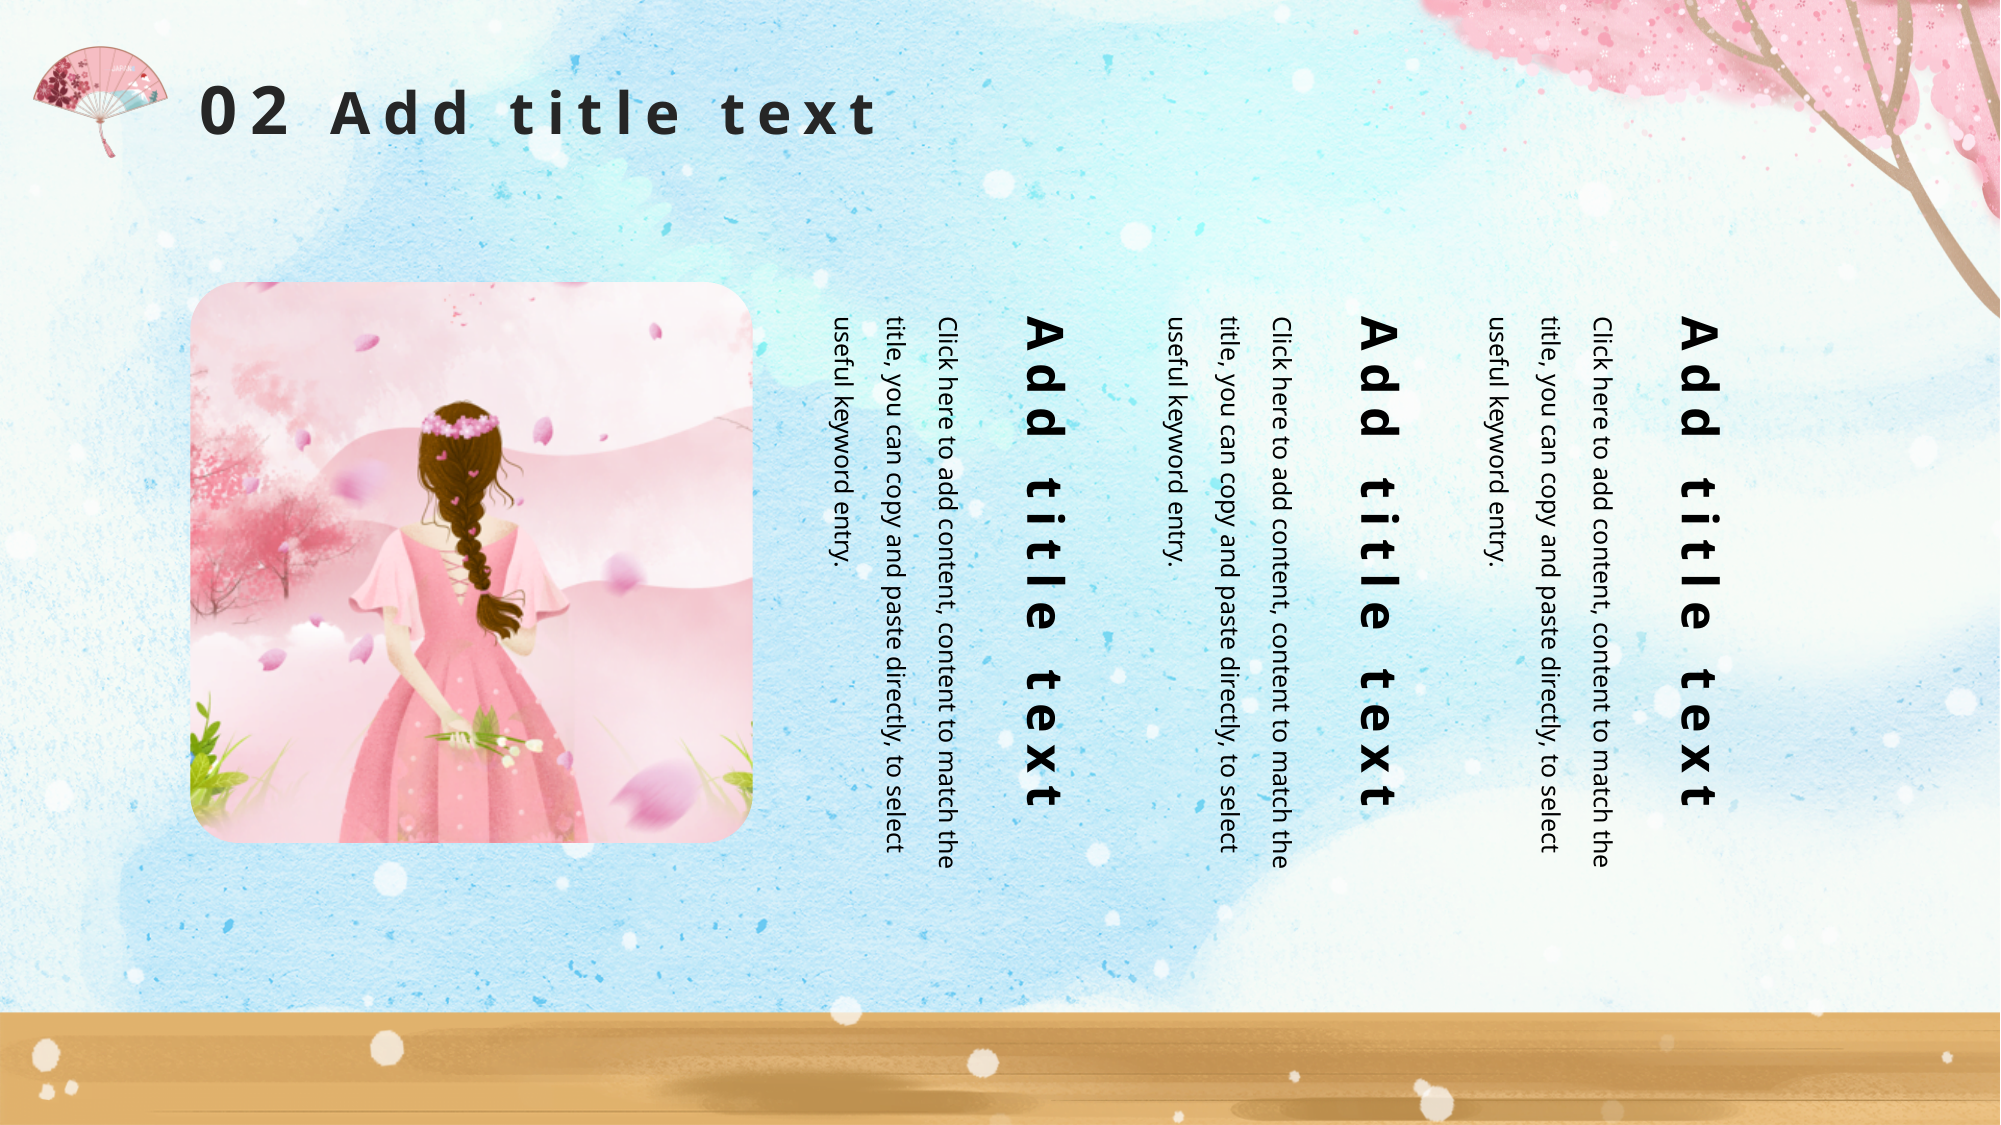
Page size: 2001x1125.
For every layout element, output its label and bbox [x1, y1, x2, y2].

picture [0, 0, 2000, 1125]
text_box [1139, 301, 1419, 898]
text_box [805, 301, 1085, 898]
text_box [1460, 301, 1740, 898]
